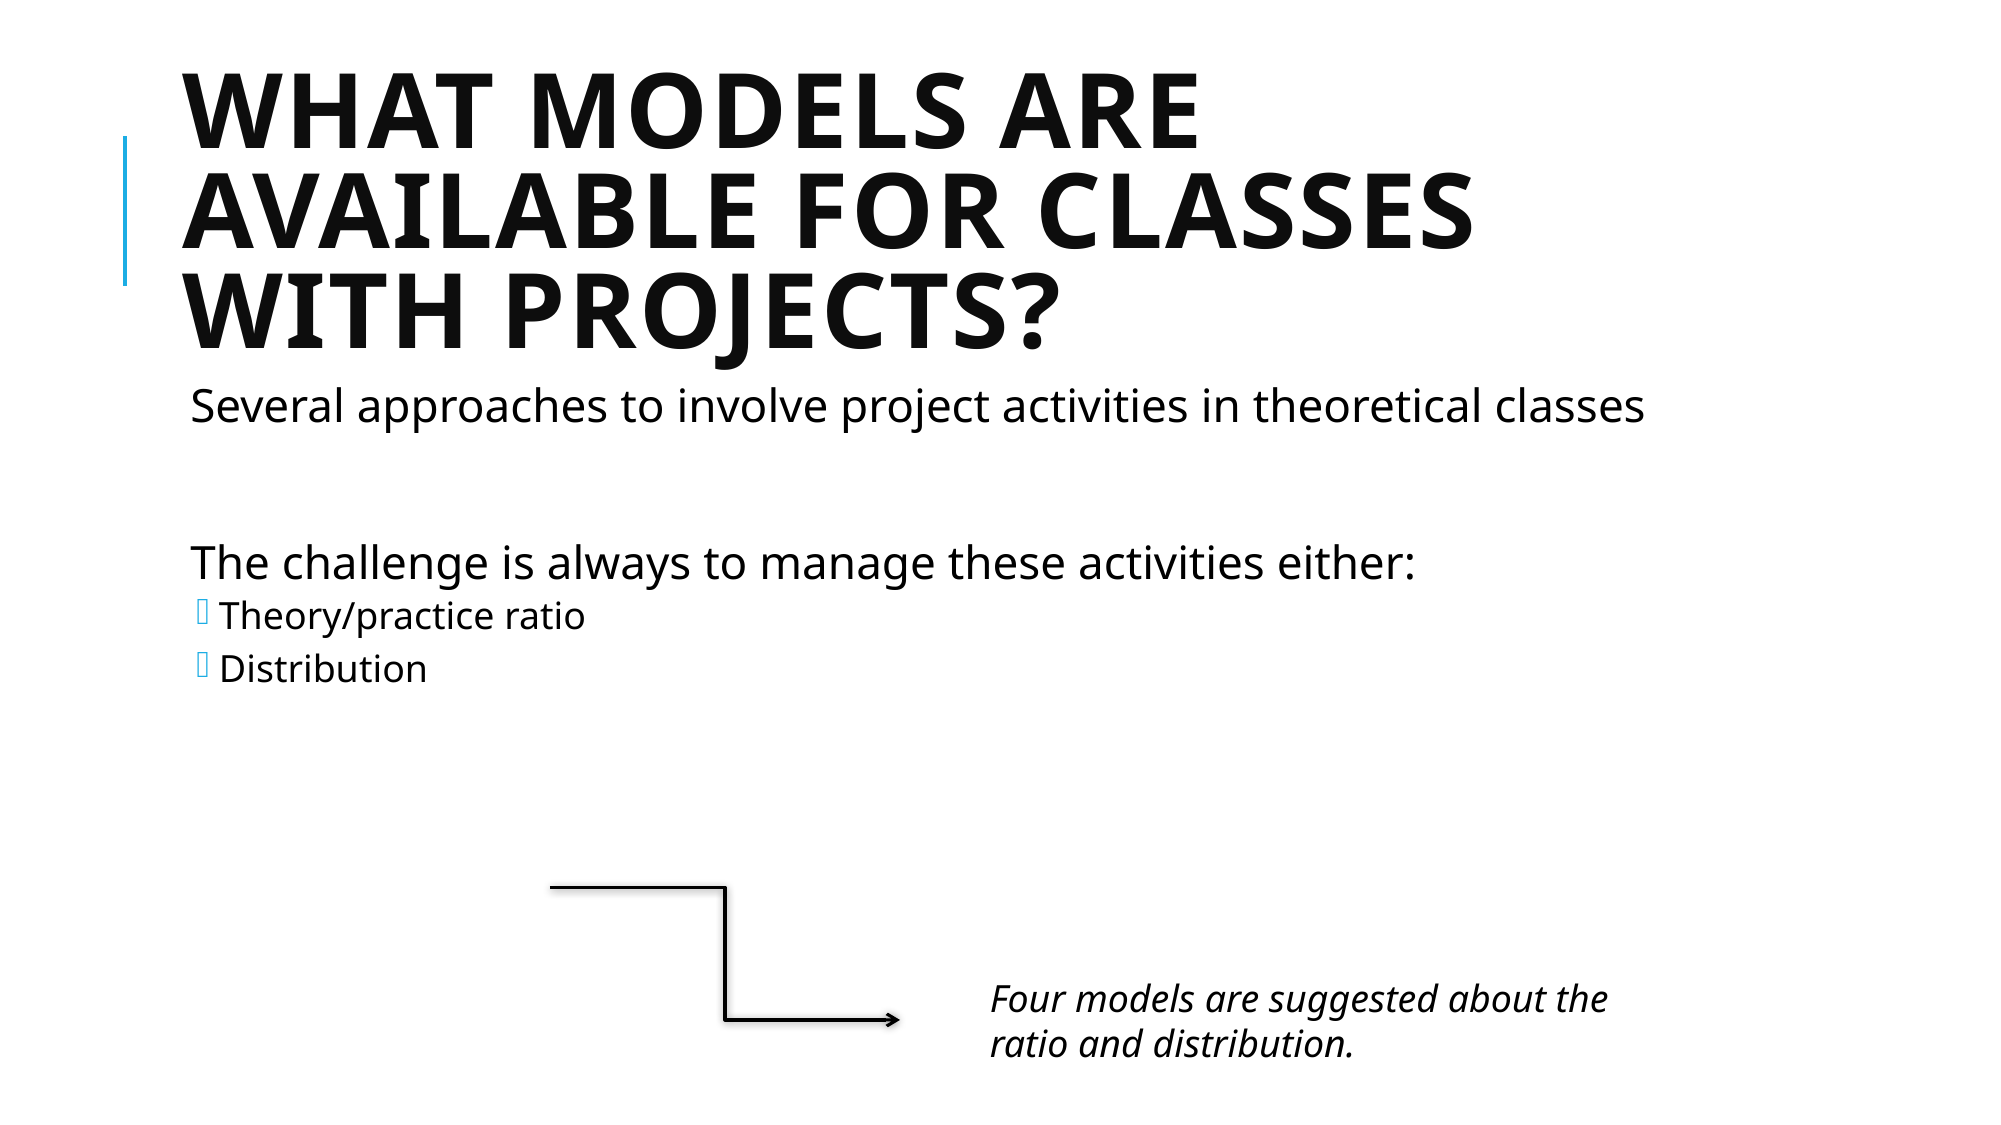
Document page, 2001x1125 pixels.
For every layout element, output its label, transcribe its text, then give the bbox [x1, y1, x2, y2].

text_box Four models are suggested about the ratio and distribution. [899, 967, 1650, 1073]
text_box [549, 887, 901, 1021]
list Several approaches to involve project activities in theoretical classes The challenge is always to manage these activities either: Theory/practice ratio Distribution [168, 375, 1763, 1035]
title What models are available for classes with projects? [168, 96, 1763, 342]
